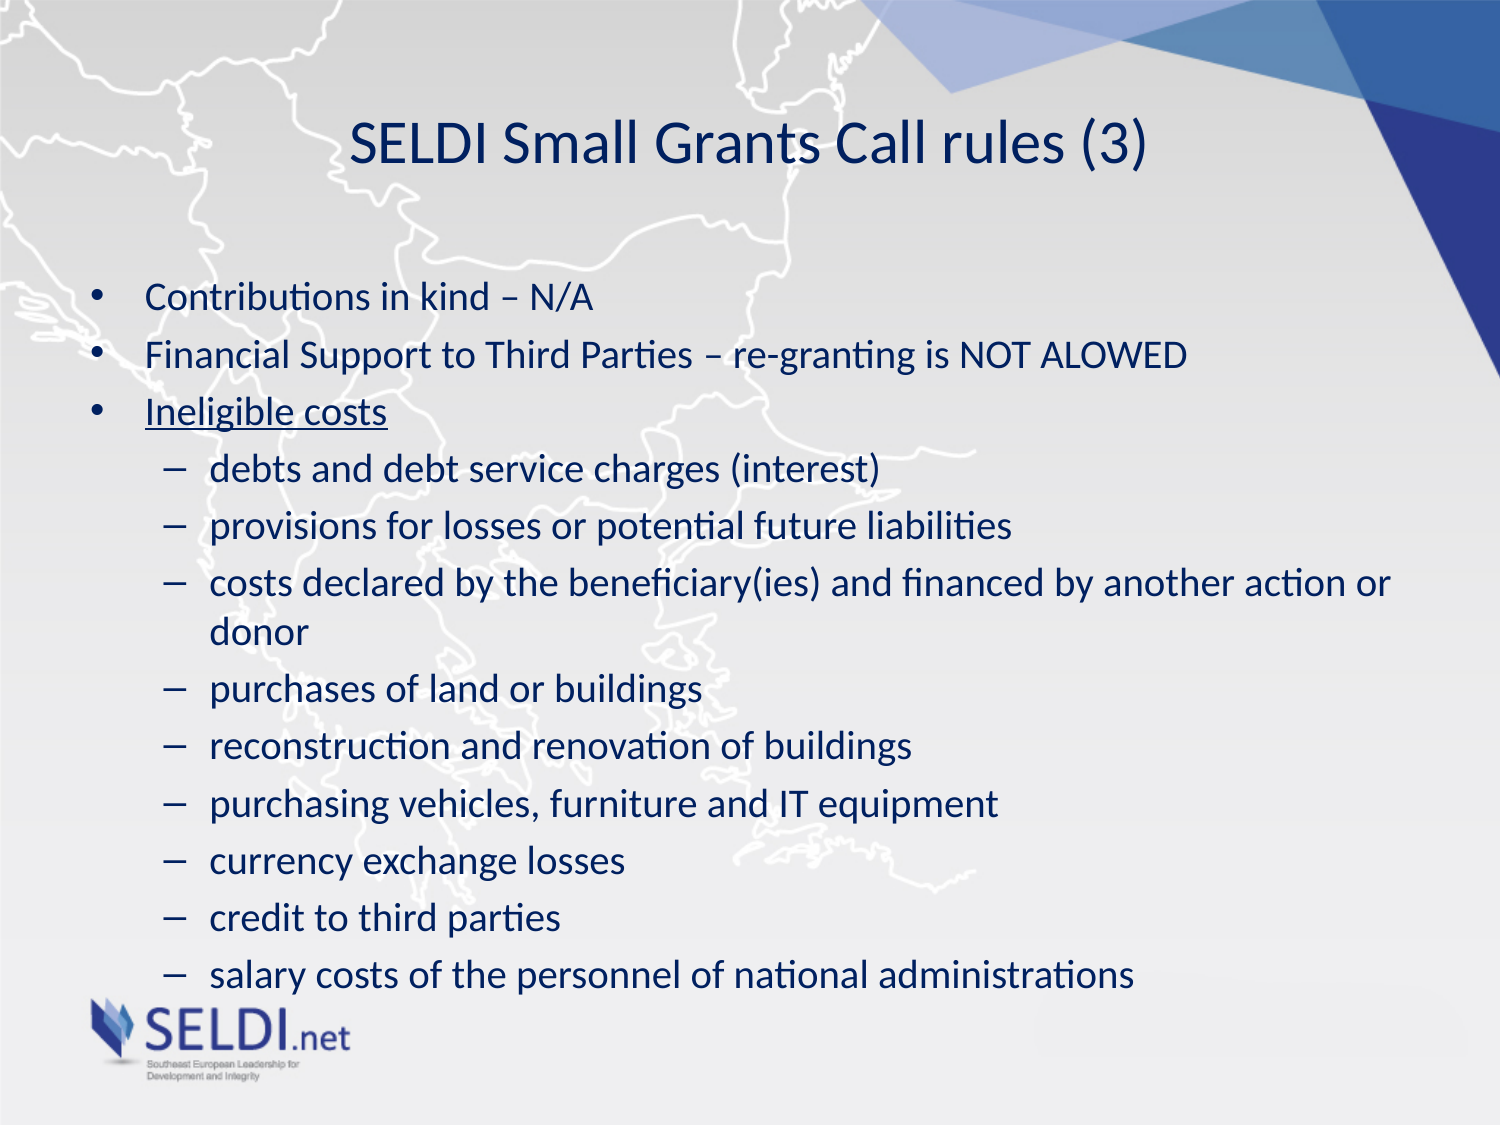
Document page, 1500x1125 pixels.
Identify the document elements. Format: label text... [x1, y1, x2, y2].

picture [0, 0, 1500, 1125]
title SELDI Small Grants Call rules (3) [75, 45, 1425, 233]
list Contributions in kind – N/A Financial Support to Third Parties – re-granting is NOT ALOWED Ineligible costs debts and debt service charges (interest) provisions for losses or potential future liabilities costs declared by the beneficiary(ies) and financed by another action or donor purchases of land or buildings reconstruction and renovation of buildings purchasing vehicles, furniture and IT equipment currency exchange losses credit to third parties salary costs of the personnel of national administrations [75, 262, 1500, 1005]
